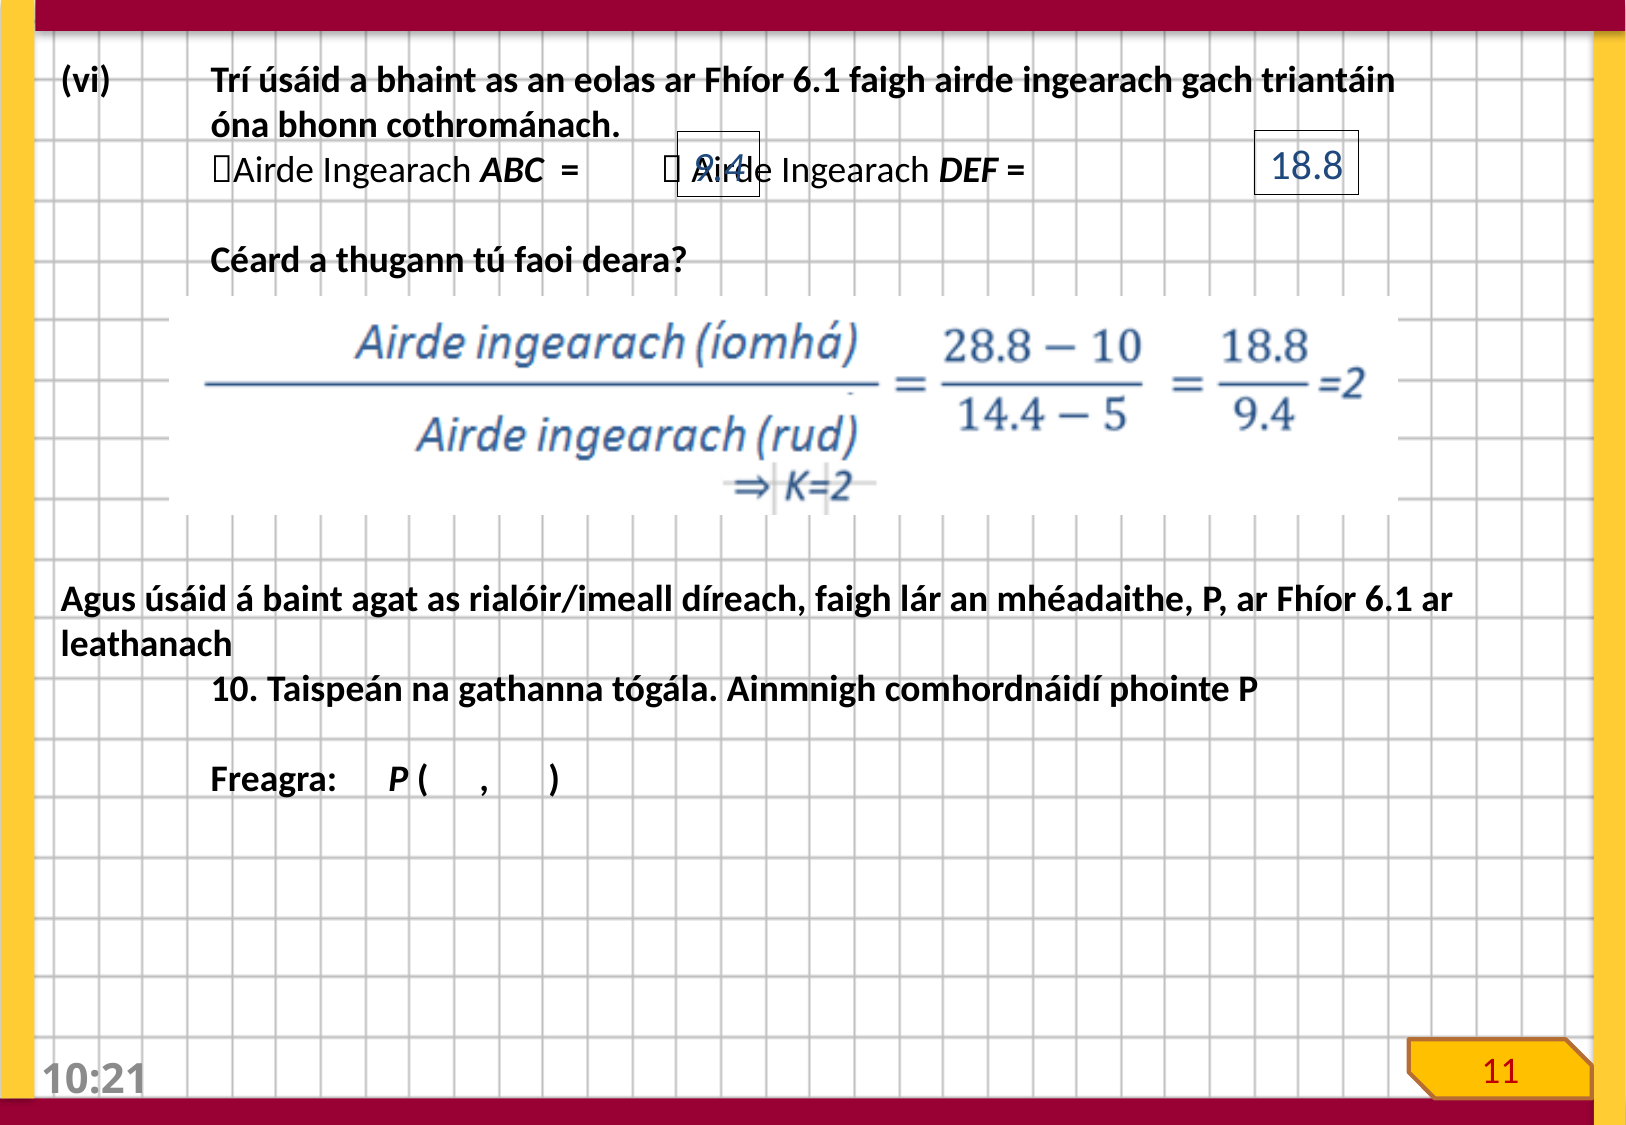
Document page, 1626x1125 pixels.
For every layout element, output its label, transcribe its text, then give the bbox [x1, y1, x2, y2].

text_box (vi) Trí úsáid a bhaint as an eolas ar Fhíor 6.1 faigh airde ingearach gach triantáin óna bhonn cothrománach. Airde Ingearach ABC =  Airde Ingearach DEF = Céard a thugann tú faoi deara? [45, 47, 1572, 288]
text_box 9.4 [677, 131, 760, 197]
picture [169, 296, 1398, 516]
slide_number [25, 1050, 406, 1111]
text_box (xiii) Faigh achar  ABC agus úsáid á baint agat as Foirmle 2. [37, 41, 1586, 1096]
text_box Agus úsáid á baint agat as rialóir/imeall díreach, faigh lár an mhéadaithe, P, ar Fhíor 6.1 ar leathanach 10. Taispeán na gathanna tógála. Ainmnigh comhordnáidí phointe P Freagra: P ( , ) [45, 566, 1572, 806]
text_box 11 [1406, 1037, 1594, 1101]
text_box 18.8 [1254, 130, 1359, 195]
